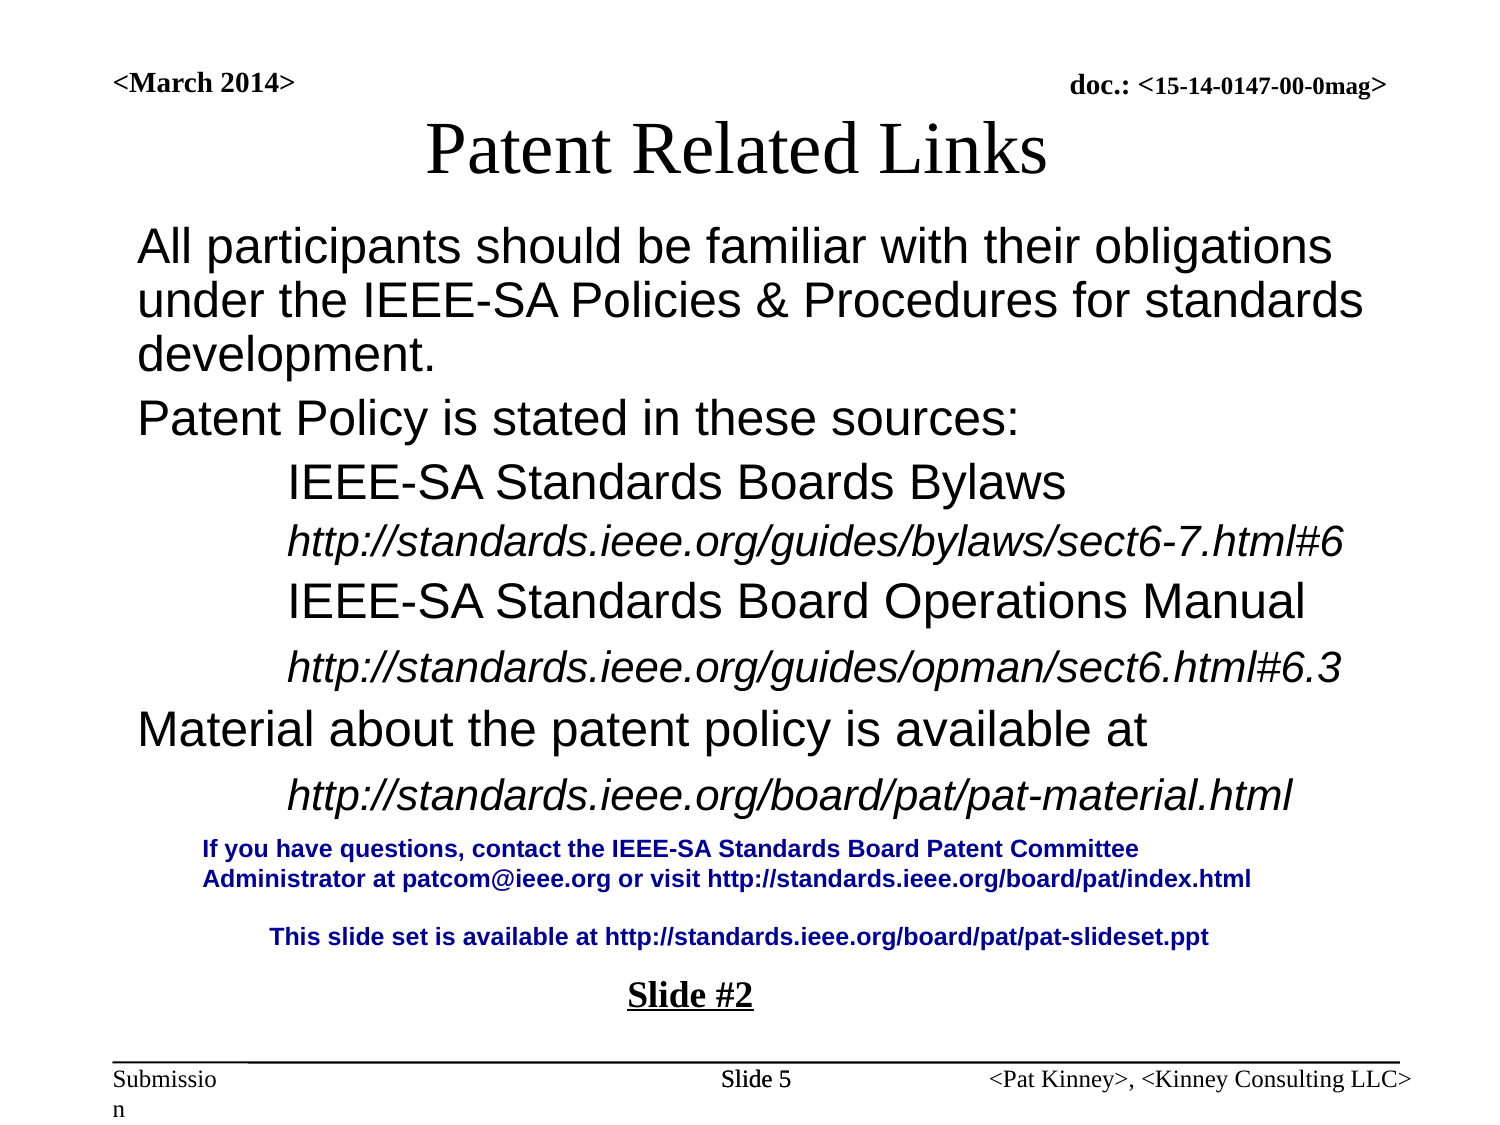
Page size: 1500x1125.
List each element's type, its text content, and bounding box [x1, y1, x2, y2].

footer <Pat Kinney>, <Kinney Consulting LLC> [899, 1061, 1413, 1093]
text_box Slide 5 [675, 1062, 838, 1093]
title Patent Related Links [99, 50, 1375, 212]
text_box If you have questions, contact the IEEE-SA Standards Board Patent Committee Administrator at patcom@ieee.org or visit http://standards.ieee.org/board/pat/index.html This slide set is available at http://standards.ieee.org/board/pat/pat-slideset.ppt [187, 824, 1300, 958]
text_box Slide #2 [612, 962, 769, 1023]
list All participants should be familiar with their obligations under the IEEE-SA Policies & Procedures for standards development. Patent Policy is stated in these sources: IEEE-SA Standards Boards Bylaws http://standards.ieee.org/guides/bylaws/sect6-7.html#6 IEEE-SA Standards Board Operations Manual http://standards.ieee.org/guides/opman/sect6.html#6.3 Material about the patent policy is available at http://standards.ieee.org/board/pat/pat-material.html [0, 212, 1475, 825]
